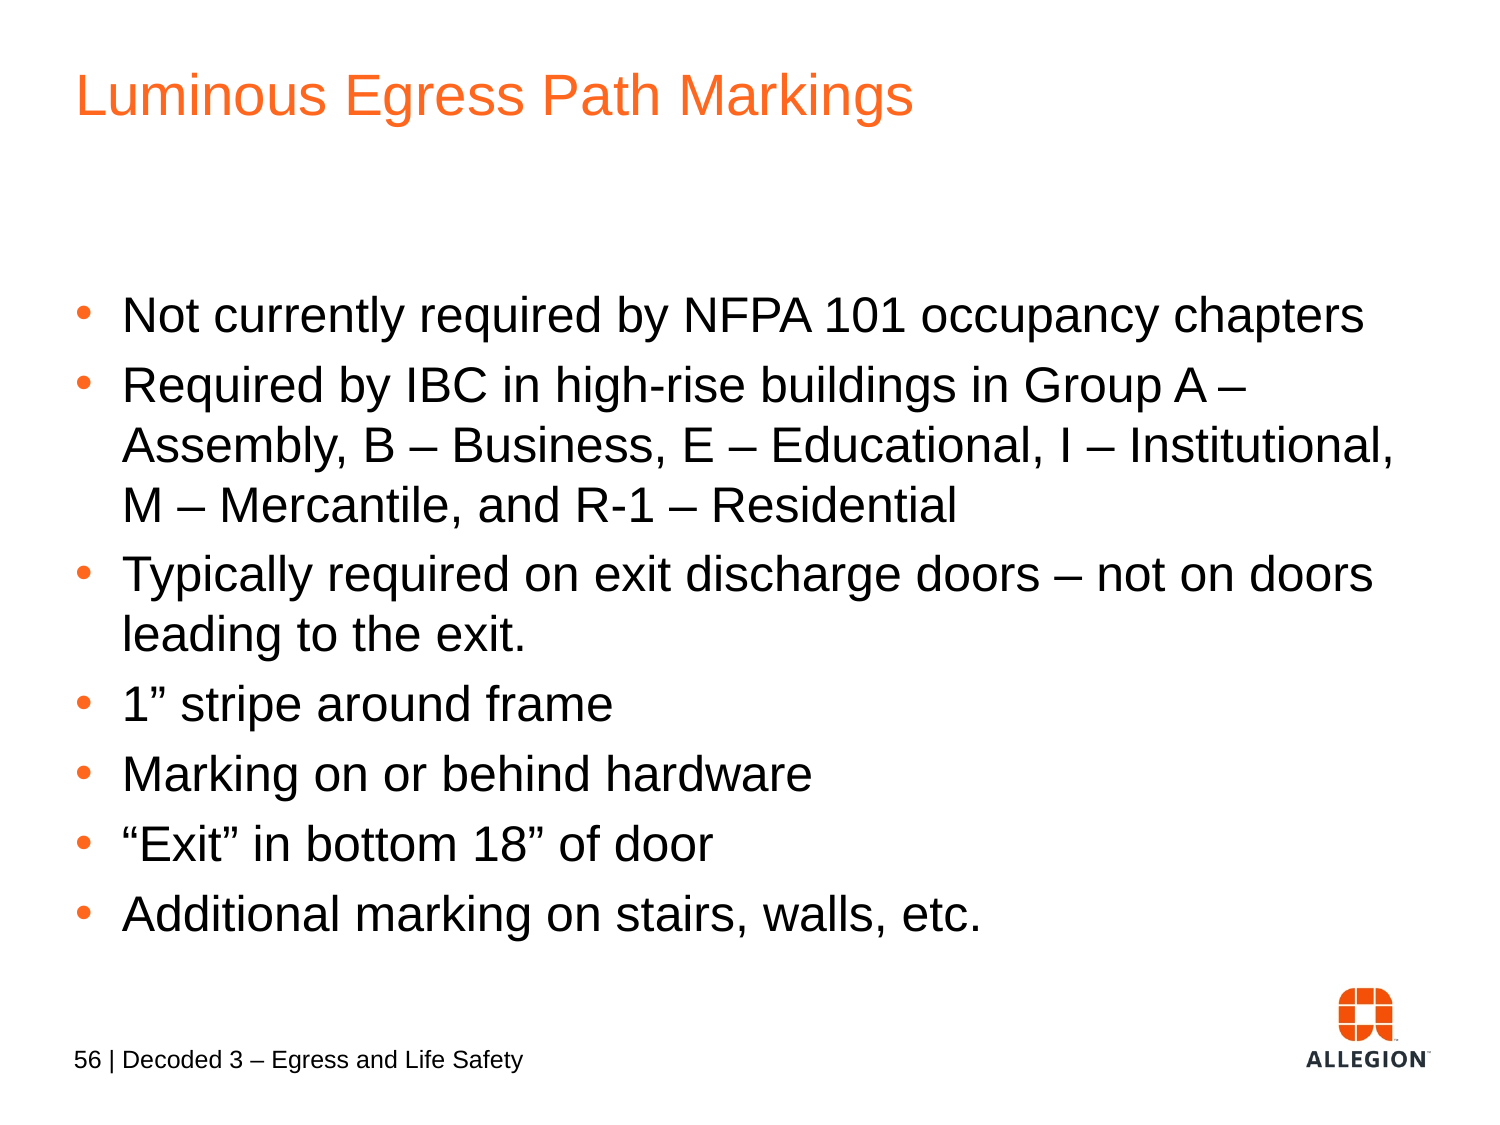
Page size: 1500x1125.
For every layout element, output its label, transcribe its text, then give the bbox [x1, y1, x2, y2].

list Not currently required by NFPA 101 occupancy chapters Required by IBC in high-rise buildings in Group A – Assembly, B – Business, E – Educational, I – Institutional, M – Mercantile, and R-1 – Residential Typically required on exit discharge doors – not on doors leading to the exit. 1” stripe around frame Marking on or behind hardware “Exit” in bottom 18” of door Additional marking on stairs, walls, etc. [75, 274, 1425, 956]
title Luminous Egress Path Markings [75, 49, 1425, 237]
picture [1302, 984, 1434, 1071]
